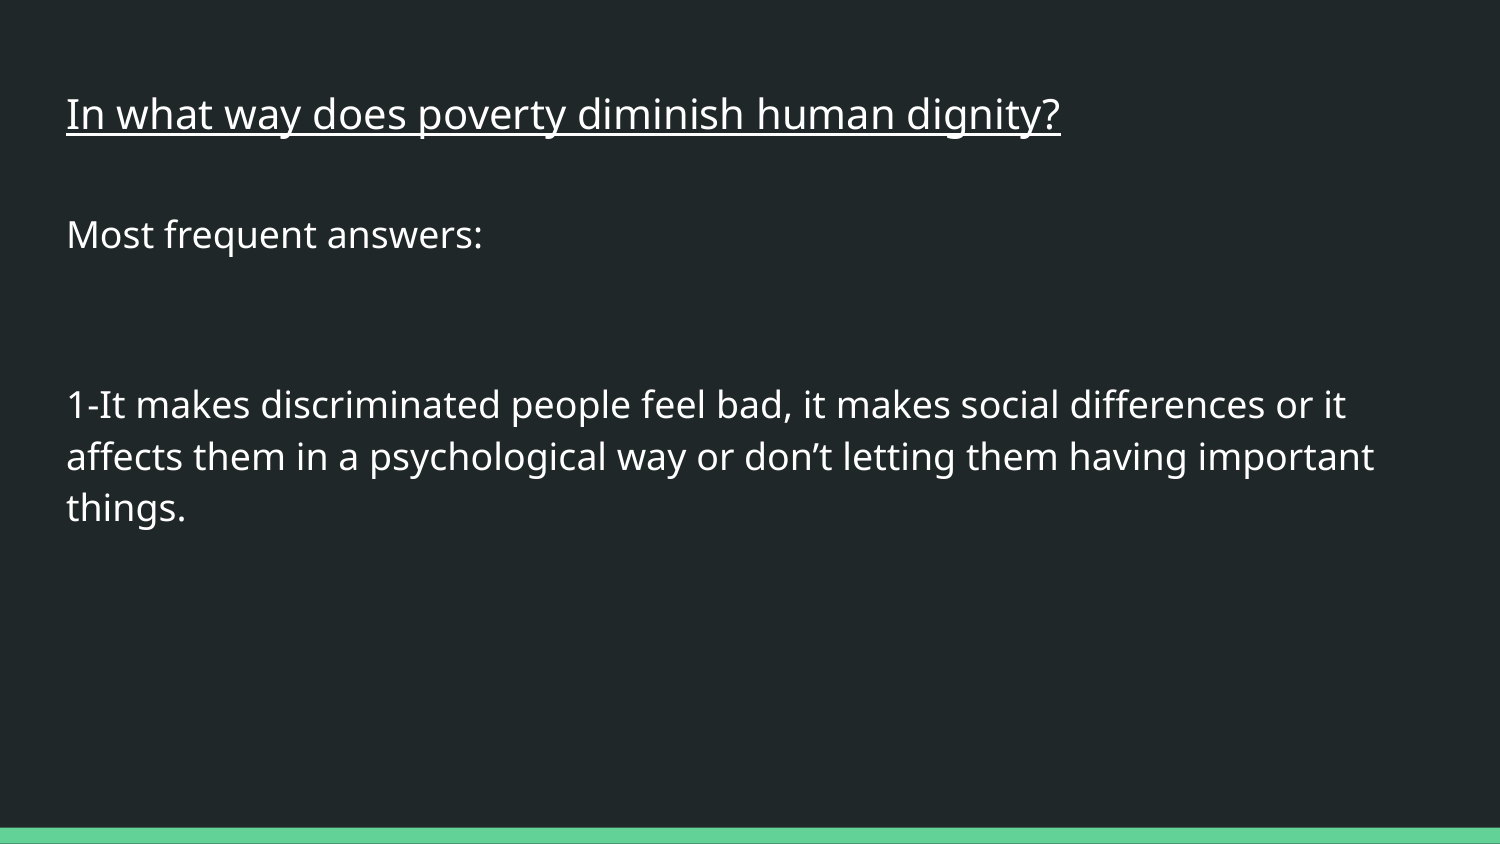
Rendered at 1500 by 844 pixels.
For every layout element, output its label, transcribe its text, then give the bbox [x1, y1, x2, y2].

list Most frequent answers: 1-It makes discriminated people feel bad, it makes social differences or it affects them in a psychological way or don’t letting them having important things. [51, 189, 1449, 750]
title In what way does poverty diminish human dignity? [51, 72, 1449, 167]
